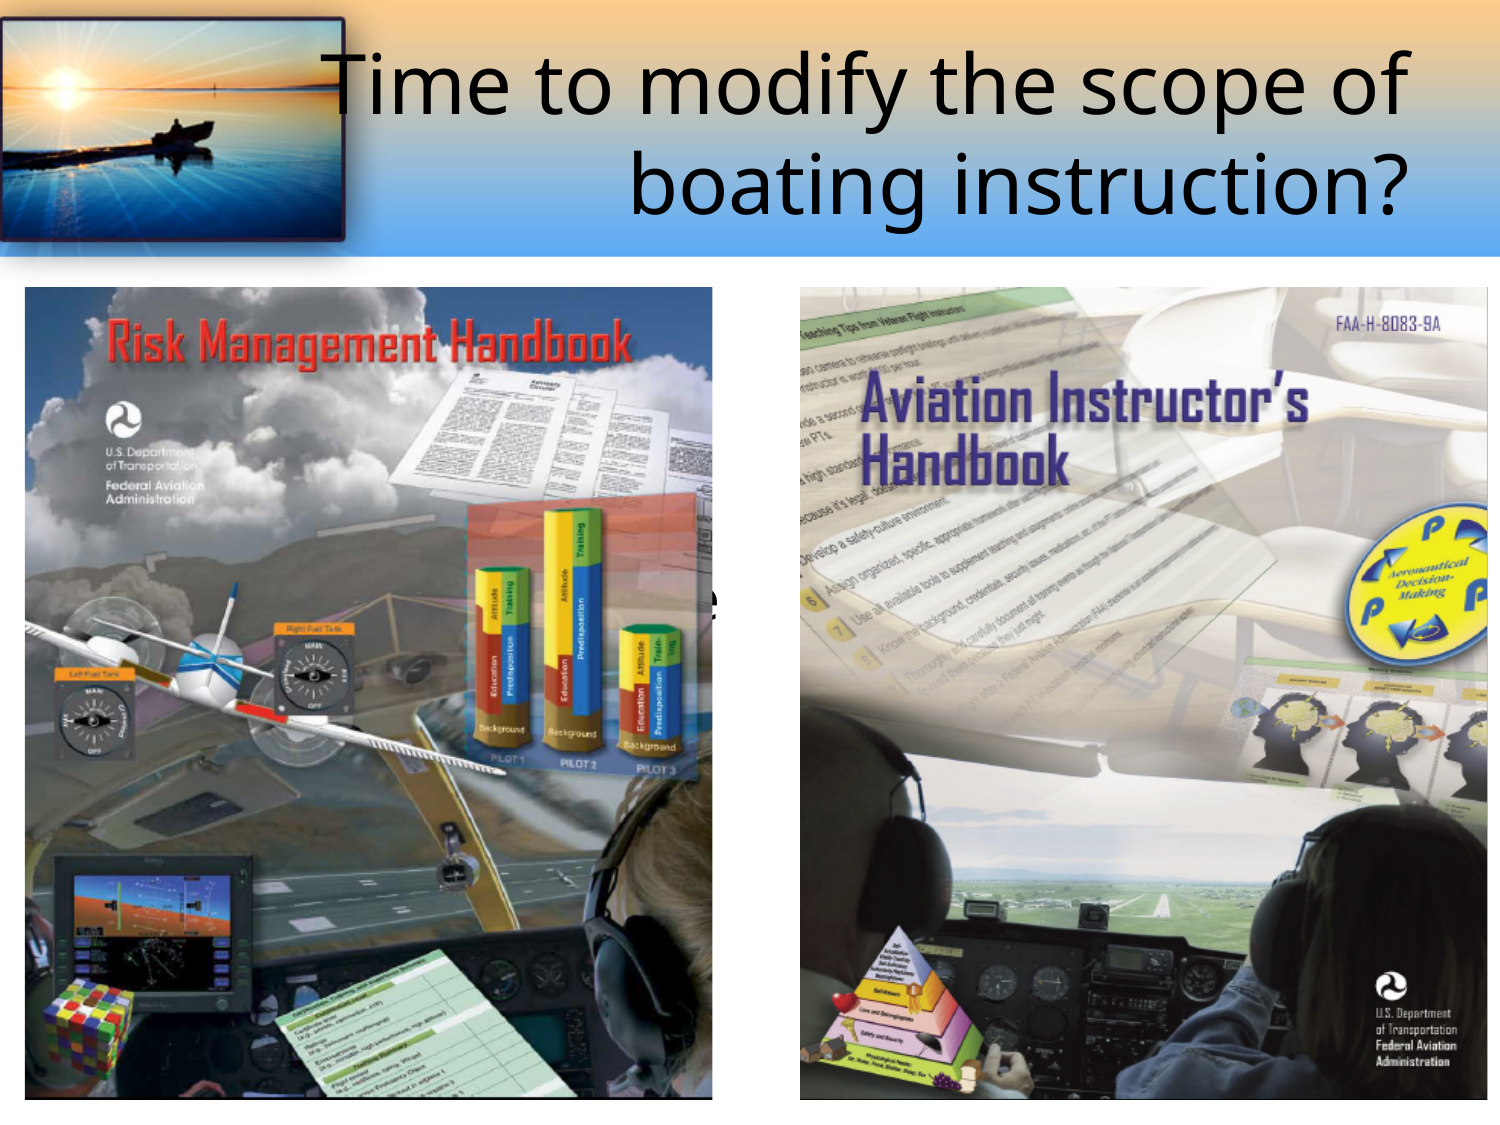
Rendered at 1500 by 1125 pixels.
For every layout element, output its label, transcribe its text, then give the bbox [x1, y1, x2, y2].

list FAA Aviation Instructor’s Handbook and Risk Management Handbook have large discussion of human factors, errors, error management Could these be a model for boating instruction? [62, 275, 738, 1005]
picture [0, 0, 1500, 1125]
title Time to modify the scope of boating instruction? [62, 37, 1425, 225]
